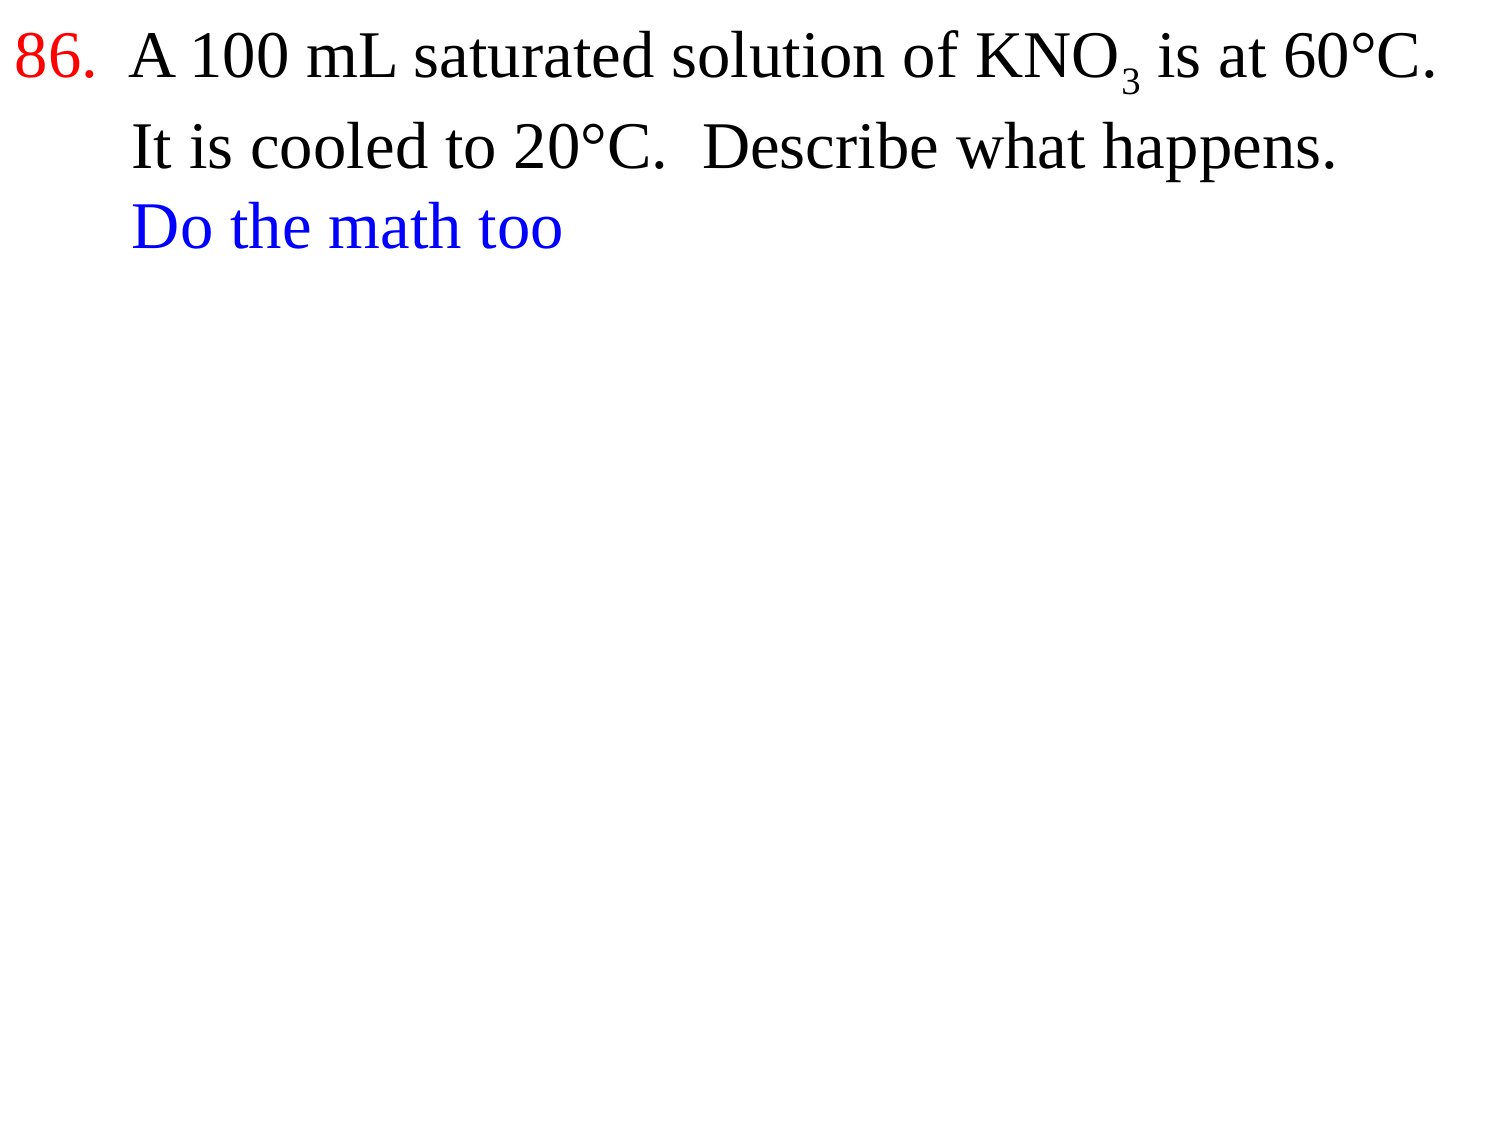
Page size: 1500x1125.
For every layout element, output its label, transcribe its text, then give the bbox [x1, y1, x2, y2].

text_box 86. A 100 mL saturated solution of KNO3 is at 60°C. It is cooled to 20°C. Describe what happens. Do the math too [0, 3, 1500, 360]
